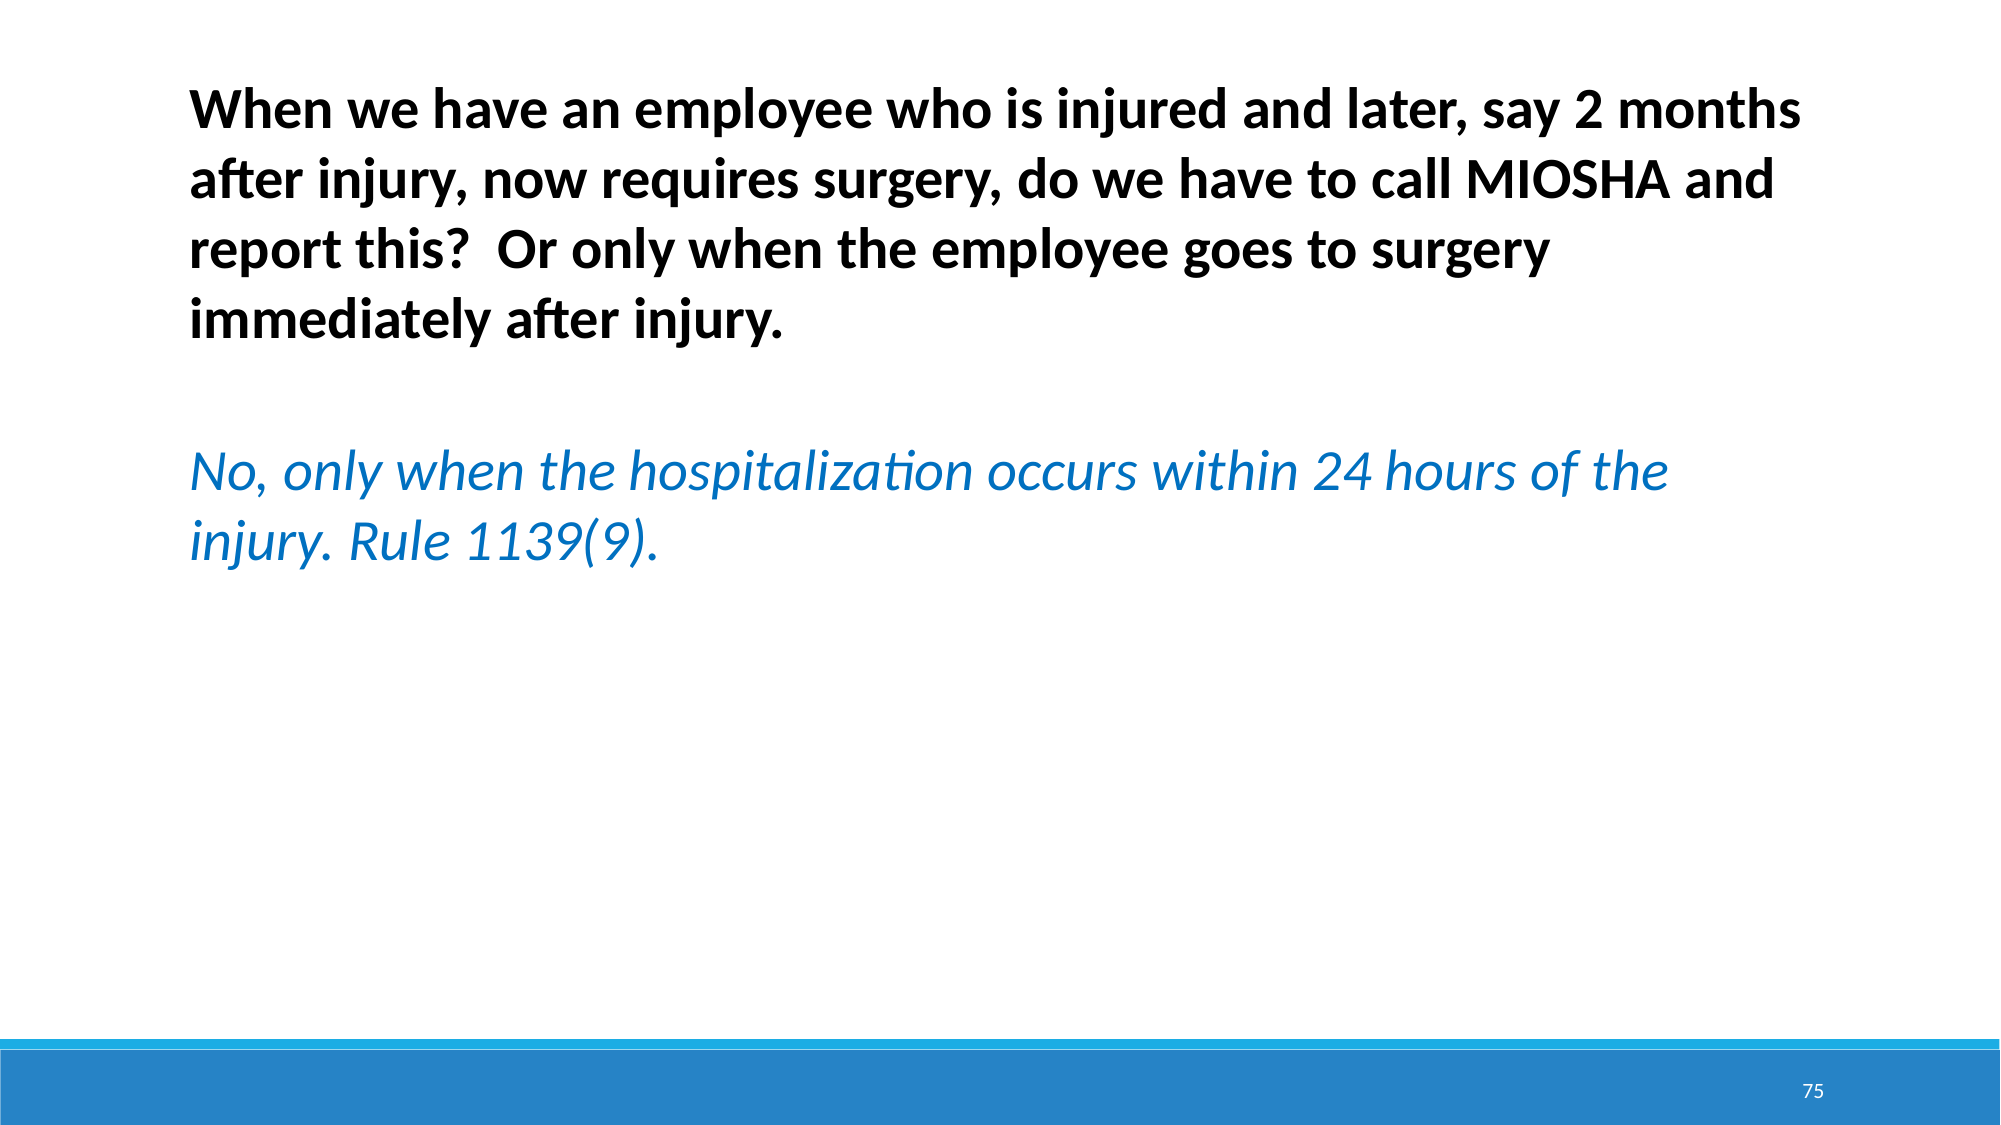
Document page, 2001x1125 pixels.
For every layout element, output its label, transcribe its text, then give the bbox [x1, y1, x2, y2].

text_box No, only when the hospitalization occurs within 24 hours of the injury. Rule 1139(9). [174, 424, 1840, 580]
text_box When we have an employee who is injured and later, say 2 months after injury, now requires surgery, do we have to call MIOSHA and report this? Or only when the employee goes to surgery immediately after injury. [174, 62, 1840, 358]
slide_number 75 [1624, 1059, 1840, 1120]
